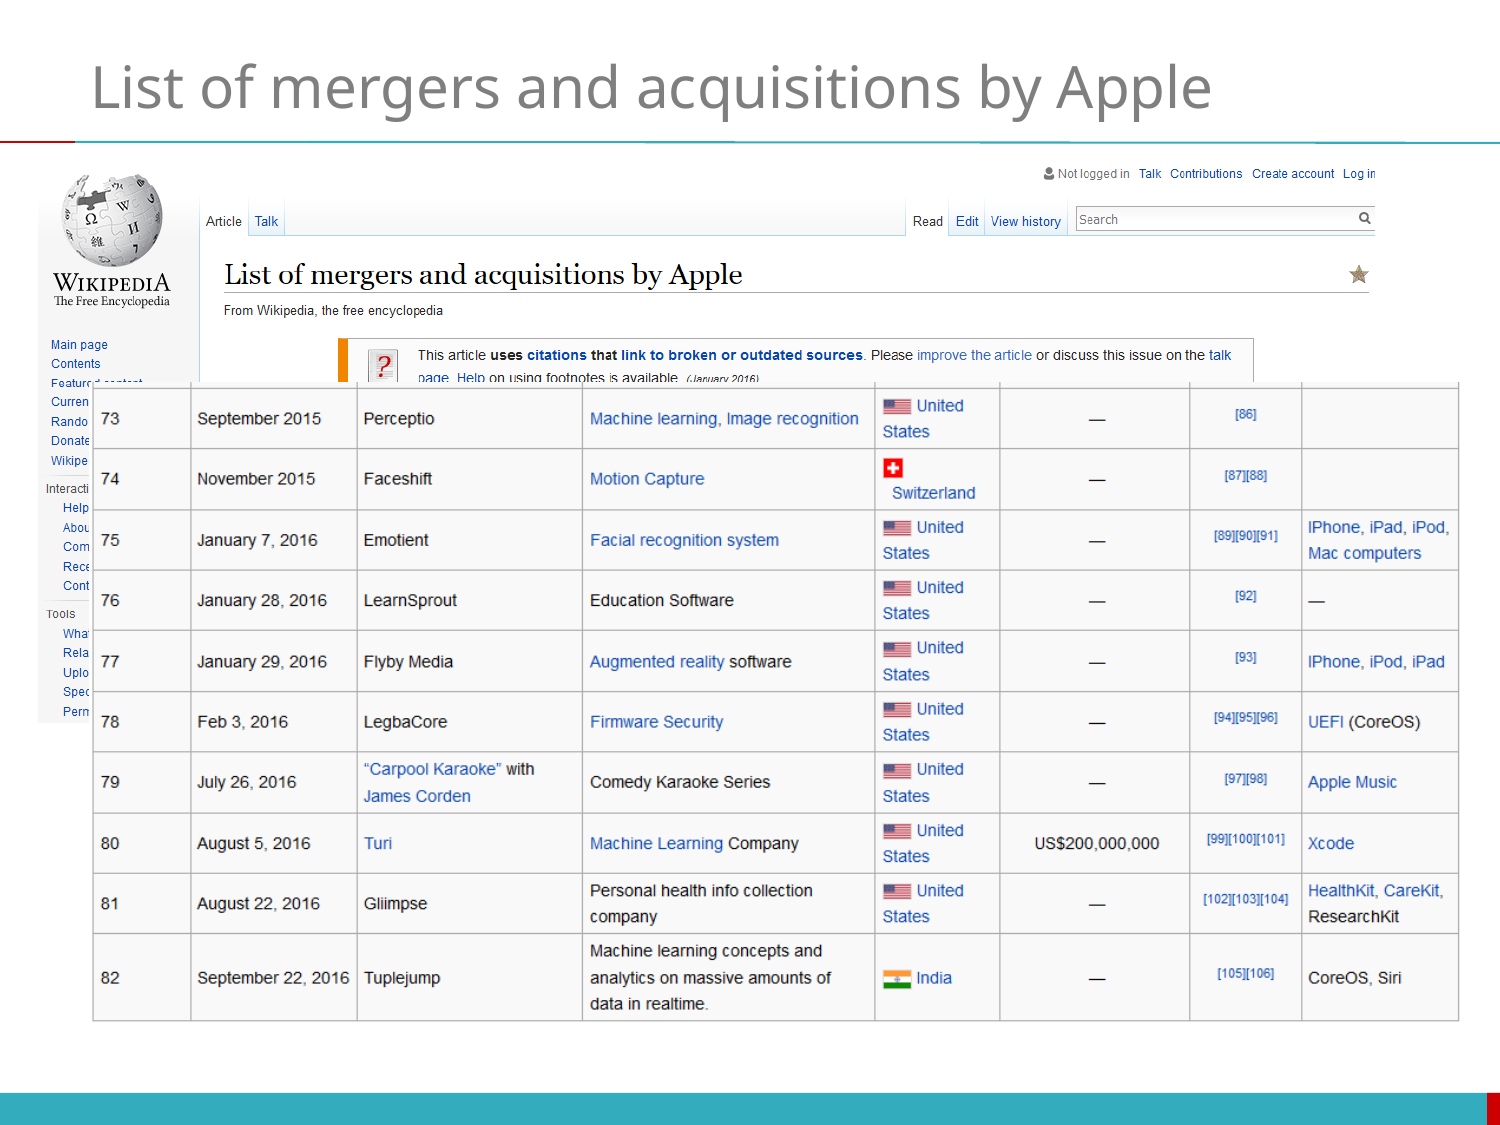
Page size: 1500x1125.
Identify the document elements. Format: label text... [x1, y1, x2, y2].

picture [38, 159, 1465, 1026]
title List of mergers and acquisitions by Apple [75, 51, 1500, 120]
